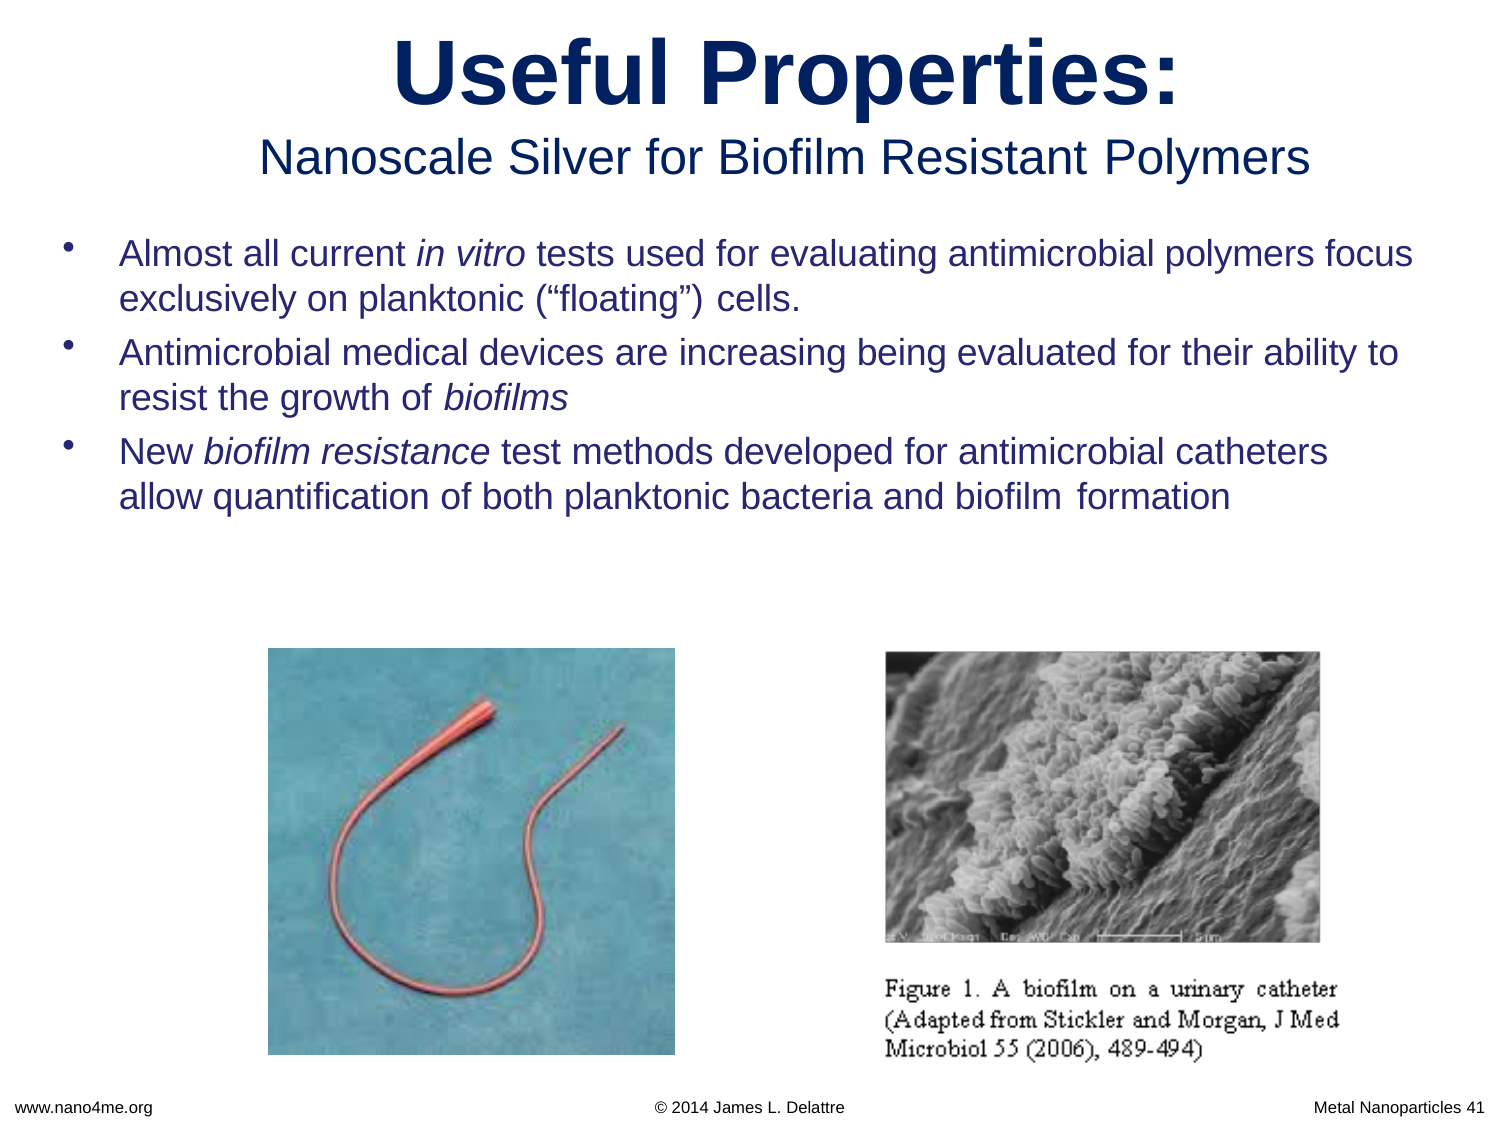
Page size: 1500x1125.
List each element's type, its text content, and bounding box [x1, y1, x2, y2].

text_box Nanoscale Silver for Biofilm Resistant Polymers Almost all current in vitro tests used for evaluating antimicrobial polymers focus exclusively on planktonic (“floating”) cells. Antimicrobial medical devices are increasing being evaluated for their ability to resist the growth of biofilms New biofilm resistance test methods developed for antimicrobial catheters allow quantification of both planktonic bacteria and biofilm formation [60, 122, 1431, 517]
text_box [268, 648, 675, 1055]
text_box [863, 629, 1359, 1125]
title Useful Properties: [390, 11, 1185, 122]
